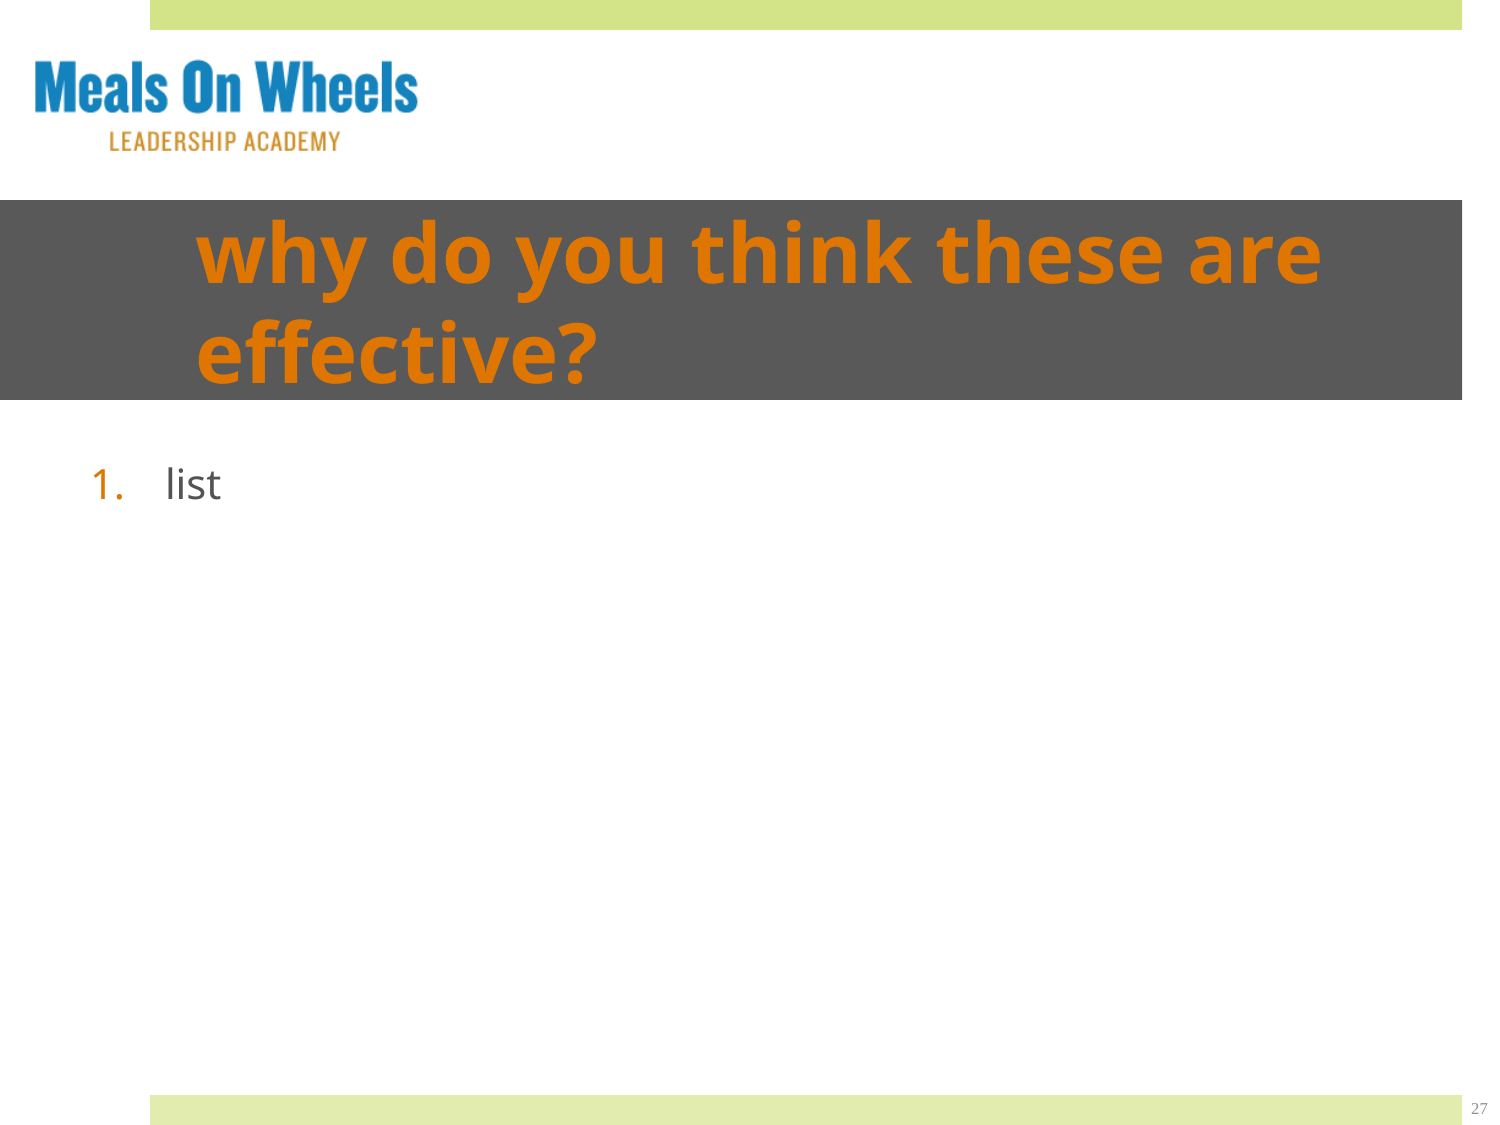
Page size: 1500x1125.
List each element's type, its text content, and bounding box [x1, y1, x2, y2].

title why do you think these are effective? [0, 199, 1463, 401]
picture [0, 30, 453, 188]
slide_number 27 [1441, 1077, 1500, 1125]
list list [74, 449, 1488, 963]
